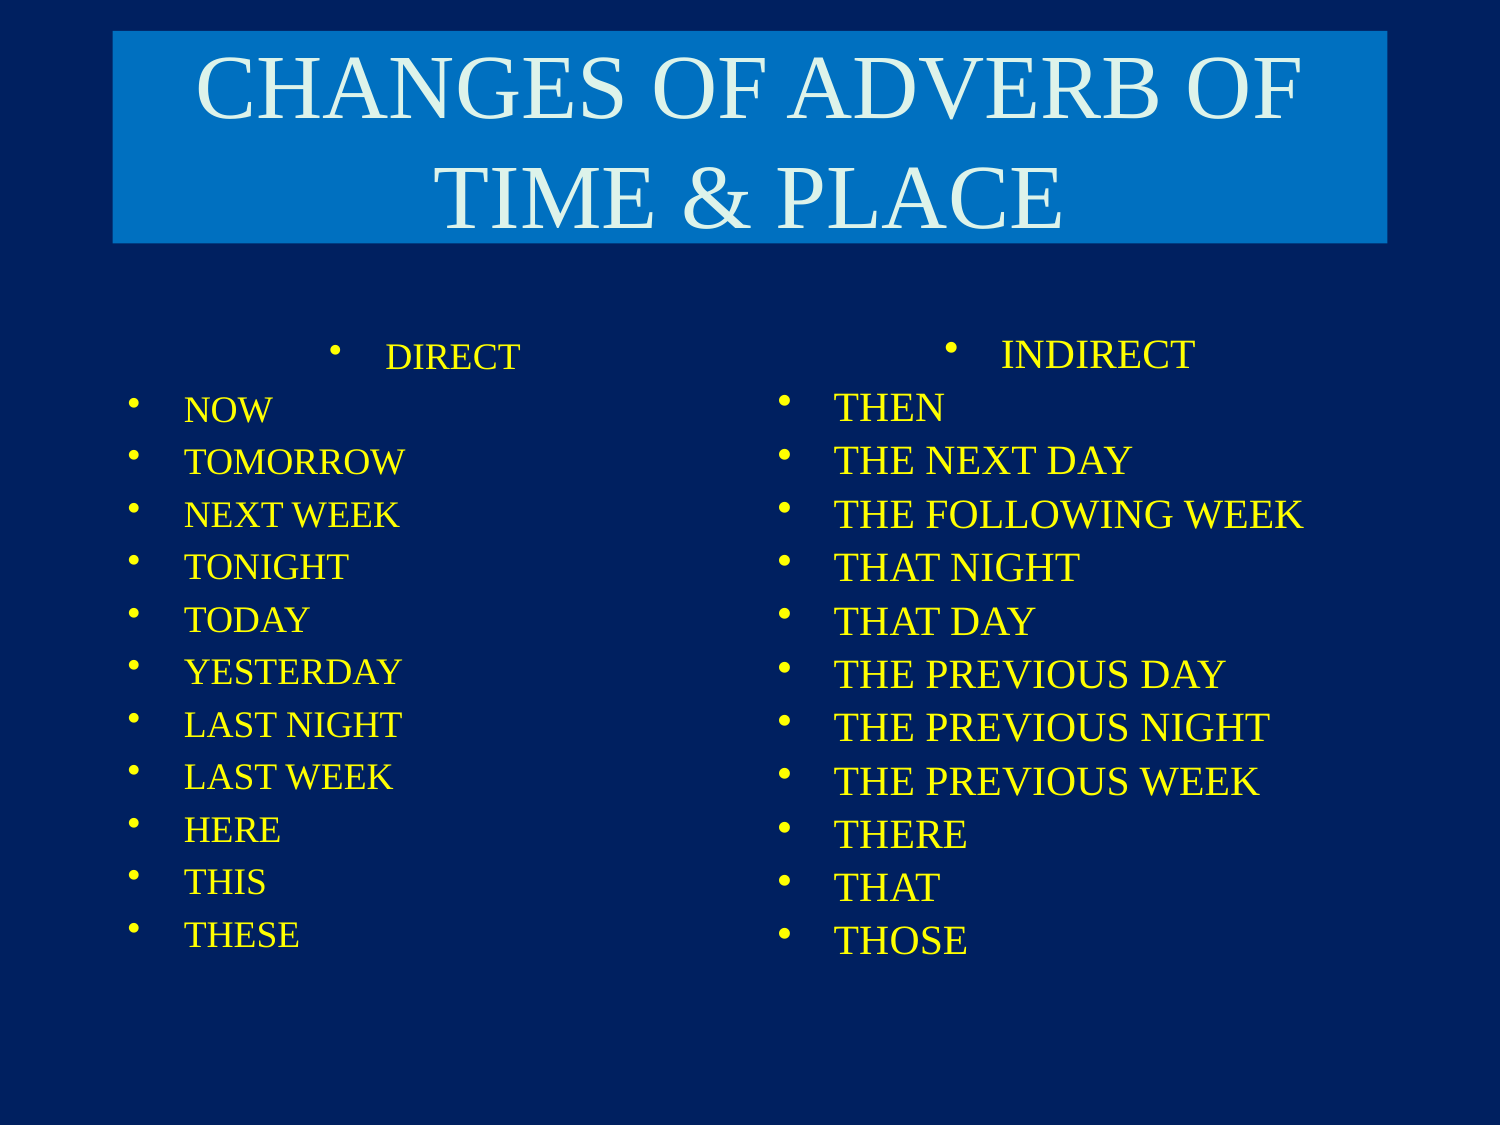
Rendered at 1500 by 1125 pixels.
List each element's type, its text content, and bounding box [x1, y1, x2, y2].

list DIRECT NOW TOMORROW NEXT WEEK TONIGHT TODAY YESTERDAY LAST NIGHT LAST WEEK HERE THIS THESE [112, 324, 738, 1076]
title CHANGES OF ADVERB OF TIME & PLACE [112, 30, 1388, 244]
list INDIRECT THEN THE NEXT DAY THE FOLLOWING WEEK THAT NIGHT THAT DAY THE PREVIOUS DAY THE PREVIOUS NIGHT THE PREVIOUS WEEK THERE THAT THOSE [762, 324, 1388, 1076]
